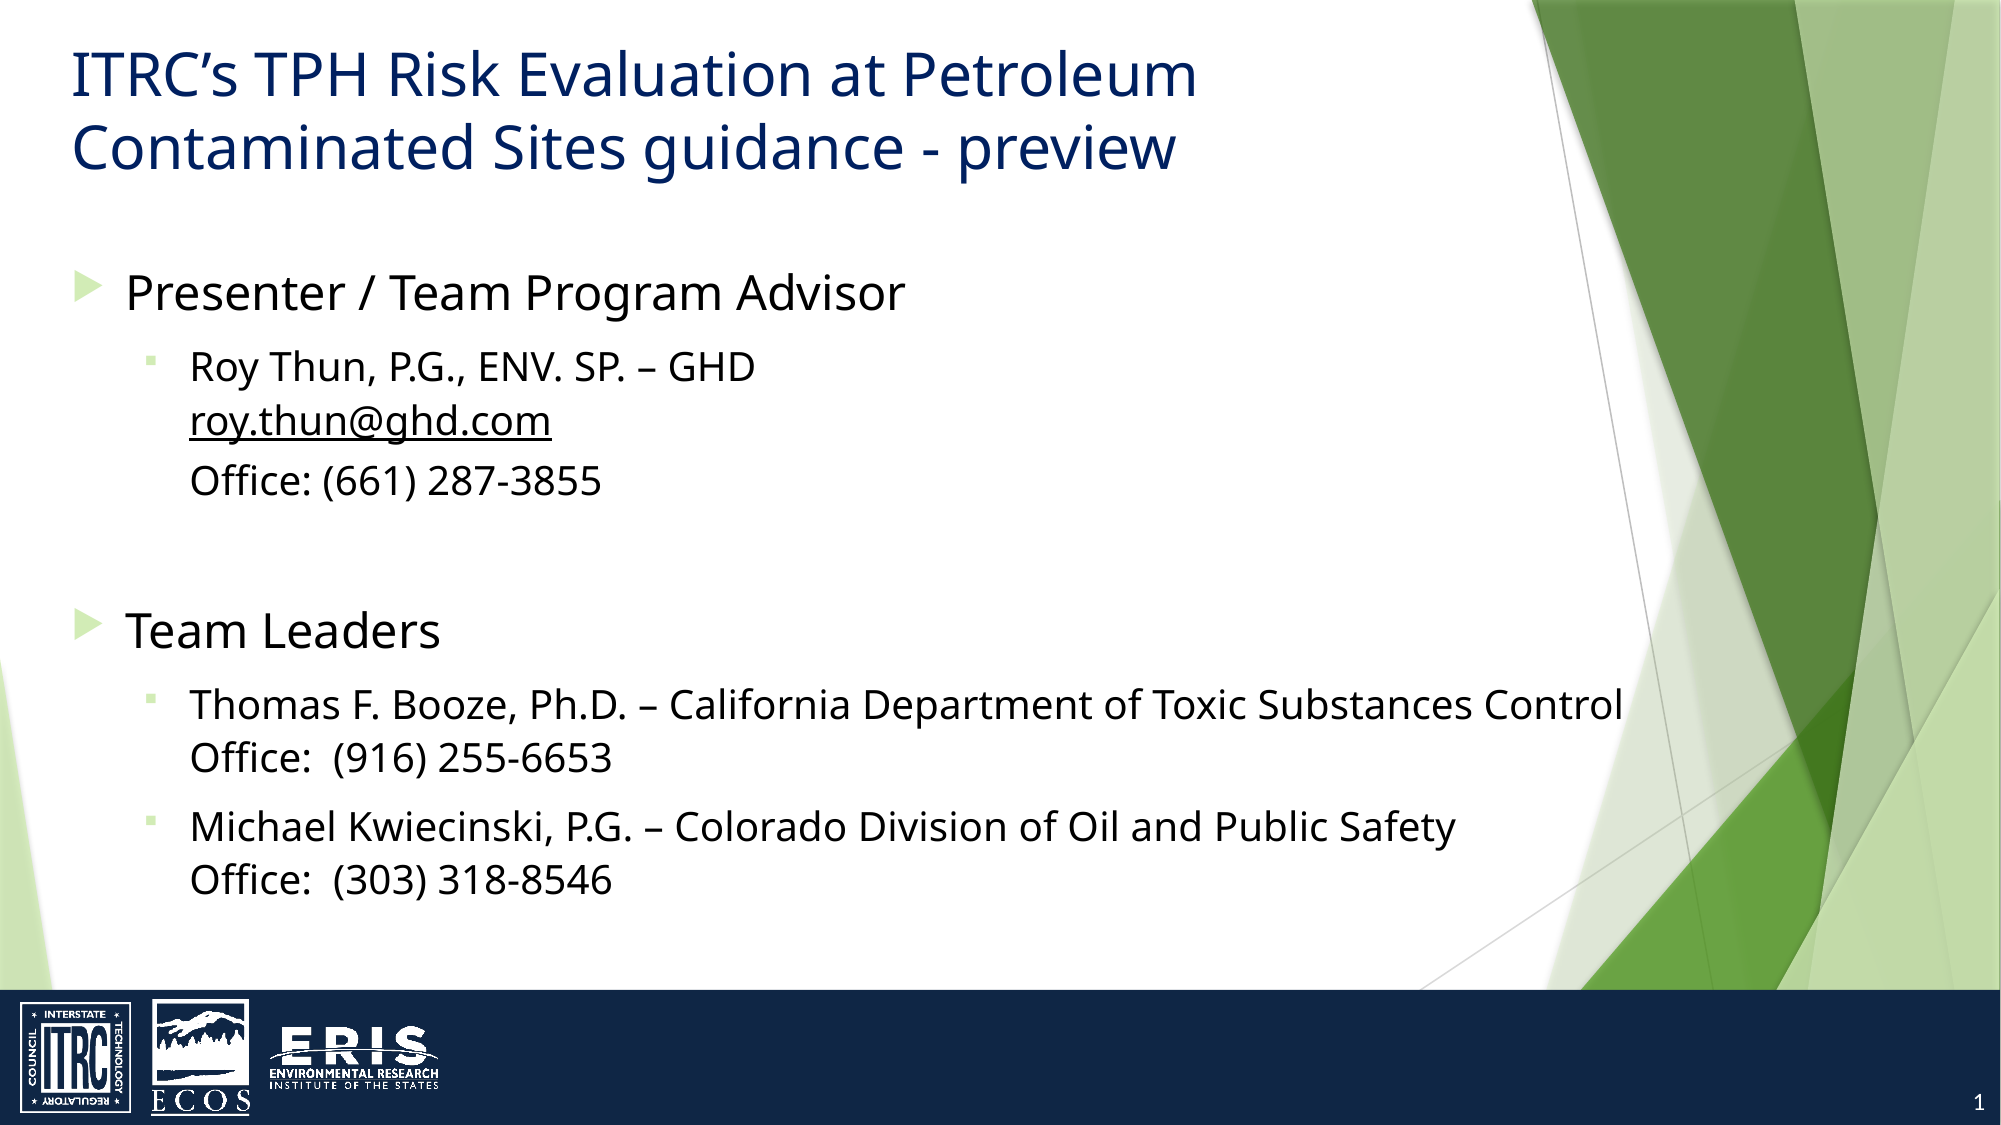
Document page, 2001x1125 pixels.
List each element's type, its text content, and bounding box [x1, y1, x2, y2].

title ITRC’s TPH Risk Evaluation at Petroleum Contaminated Sites guidance - preview [56, 28, 1467, 192]
list Presenter / Team Program Advisor Roy Thun, P.G., ENV. SP. – GHD roy.thun@ghd.com Office: (661) 287-3855 Team Leaders Thomas F. Booze, Ph.D. – California Department of Toxic Substances Control Office: (916) 255-6653 Michael Kwiecinski, P.G. – Colorado Division of Oil and Public Safety Office: (303) 318-8546 [56, 254, 1666, 952]
picture [20, 1002, 131, 1113]
